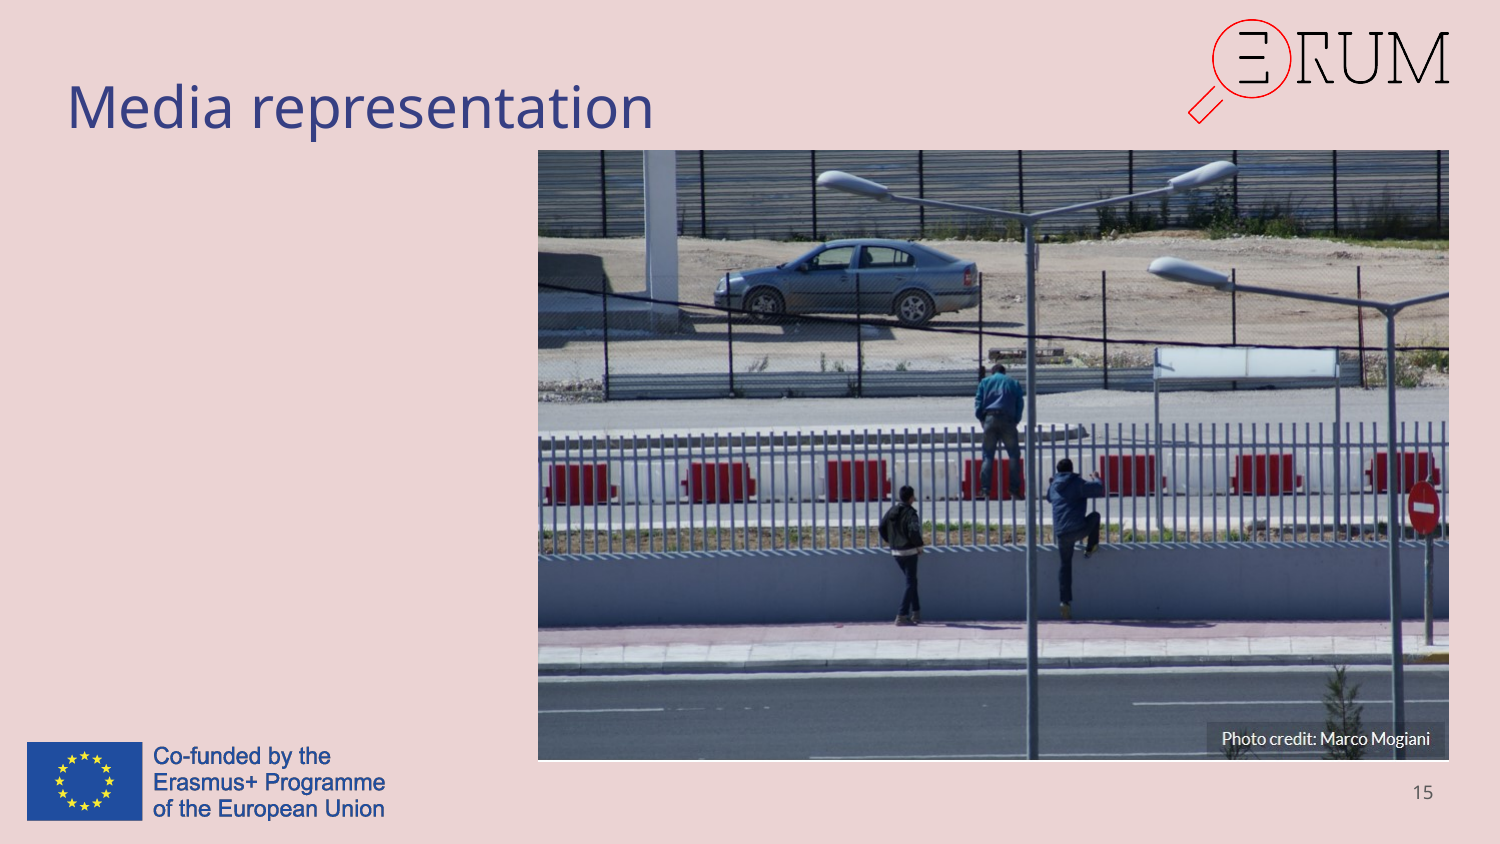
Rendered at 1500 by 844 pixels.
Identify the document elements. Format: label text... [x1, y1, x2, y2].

picture [1136, 0, 1500, 137]
picture [538, 149, 1450, 762]
picture [27, 742, 385, 821]
slide_number 15 [1358, 770, 1449, 826]
title Media representation [51, 55, 1168, 150]
